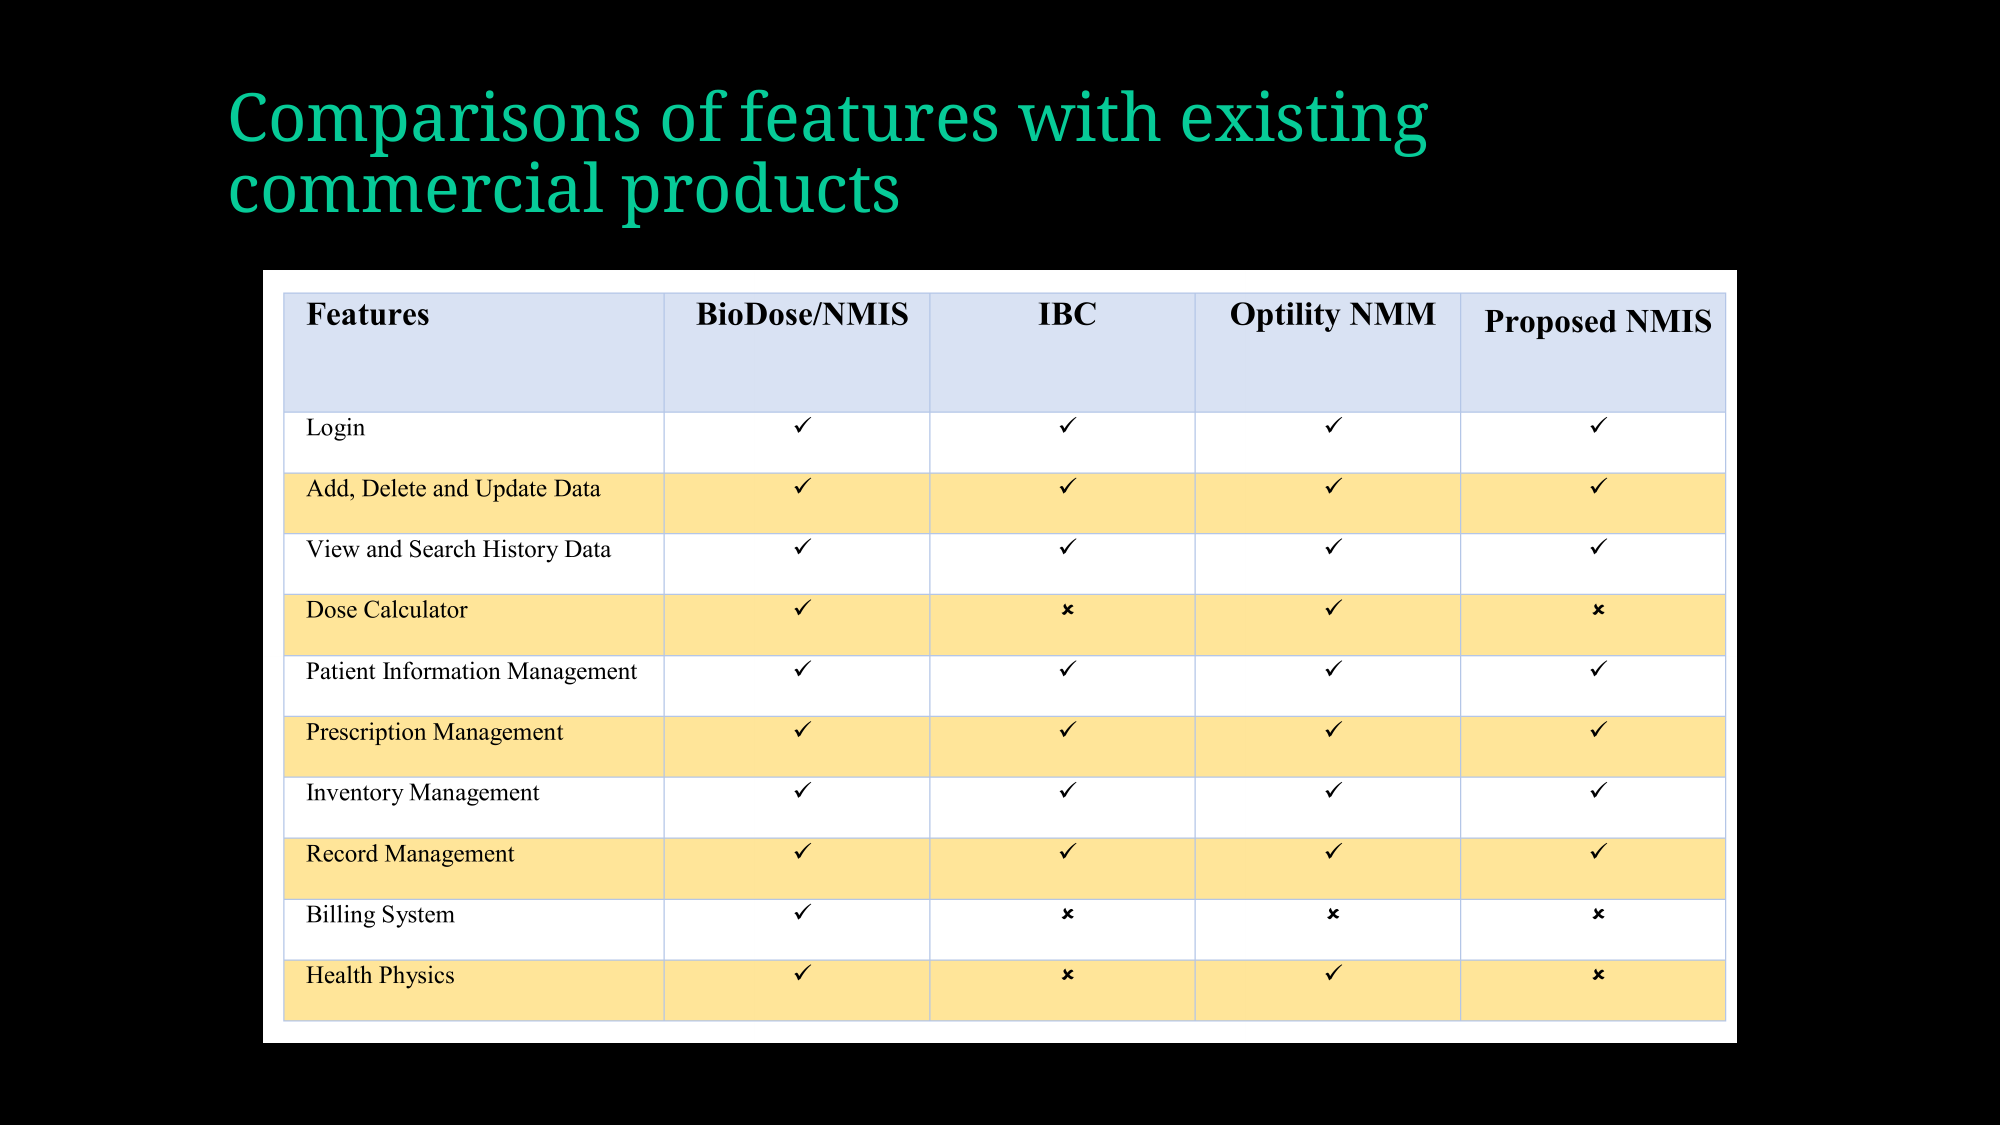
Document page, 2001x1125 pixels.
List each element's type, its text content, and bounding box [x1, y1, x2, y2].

picture [263, 270, 1737, 1043]
title Comparisons of features with existing commercial products [212, 59, 1788, 235]
